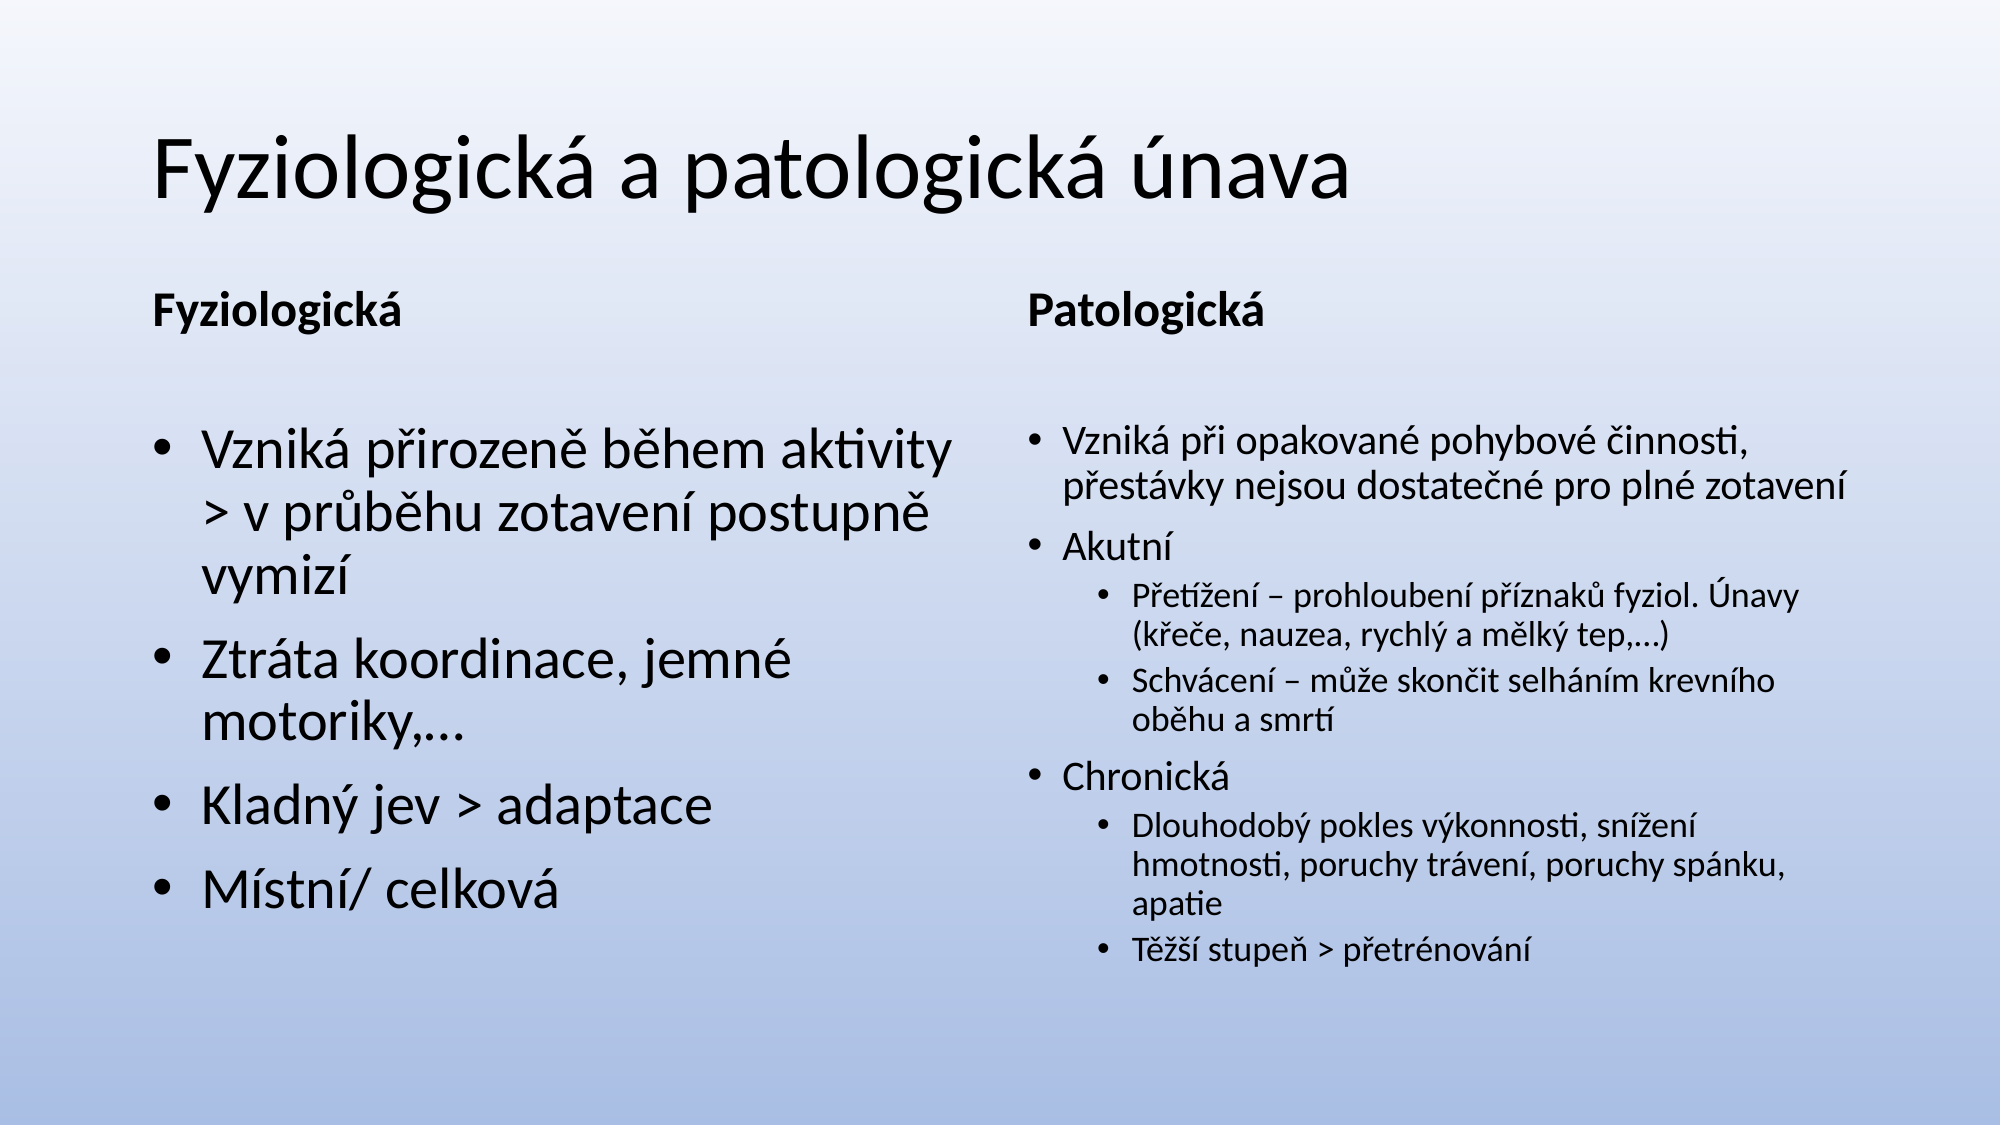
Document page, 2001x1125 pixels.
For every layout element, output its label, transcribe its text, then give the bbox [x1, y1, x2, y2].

list Patologická [1012, 275, 1863, 410]
list Fyziologická [137, 275, 984, 410]
title Fyziologická a patologická únava [137, 59, 1863, 278]
list Vzniká přirozeně během aktivity > v průběhu zotavení postupně vymizí Ztráta koordinace, jemné motoriky,… Kladný jev > adaptace Místní/ celková [137, 410, 984, 1016]
list Vzniká při opakované pohybové činnosti, přestávky nejsou dostatečné pro plné zotavení Akutní Přetížení – prohloubení příznaků fyziol. Únavy (křeče, nauzea, rychlý a mělký tep,…) Schvácení – může skončit selháním krevního oběhu a smrtí Chronická Dlouhodobý pokles výkonnosti, snížení hmotnosti, poruchy trávení, poruchy spánku, apatie Těžší stupeň > přetrénování [1012, 410, 1863, 1016]
